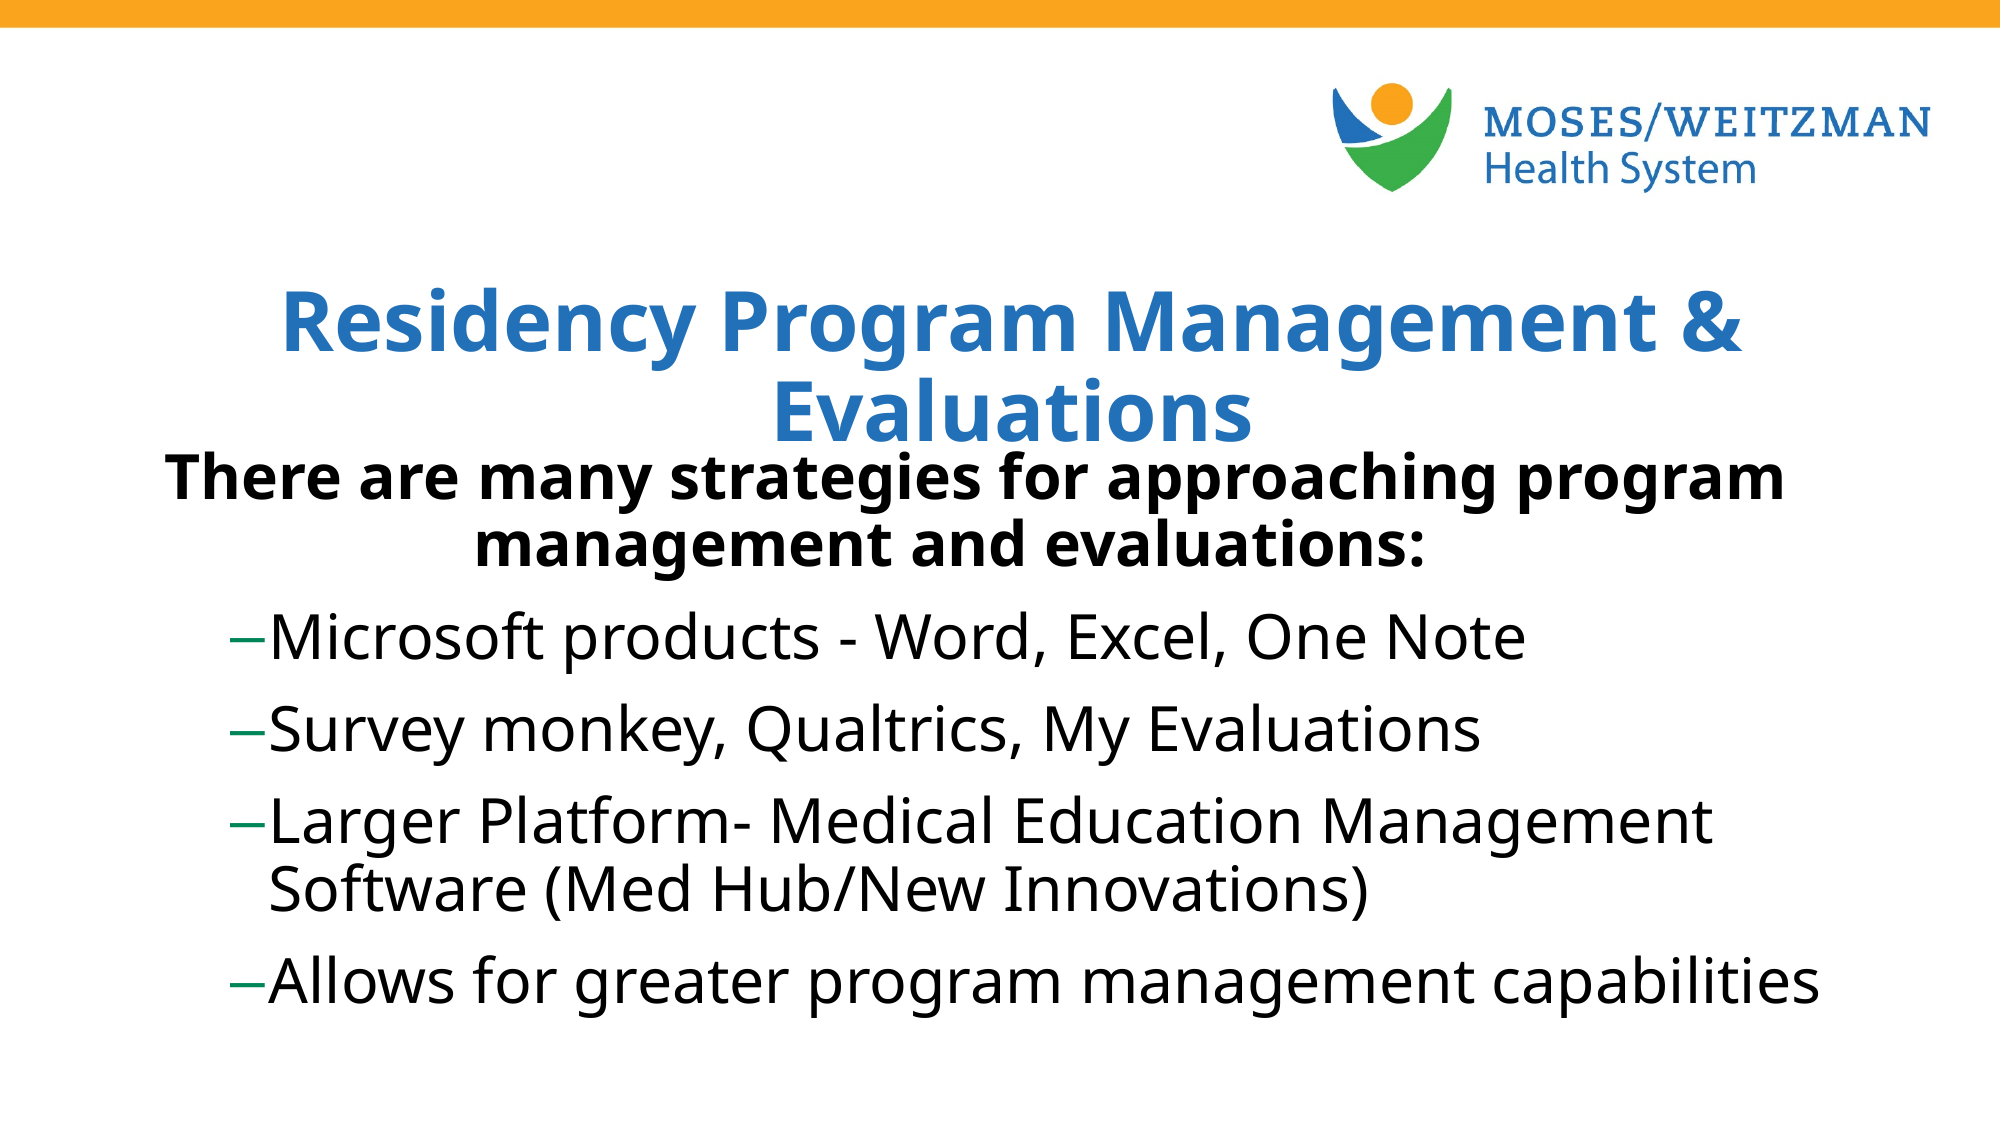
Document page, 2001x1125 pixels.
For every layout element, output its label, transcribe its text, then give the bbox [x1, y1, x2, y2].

text_box There are many strategies for approaching program management and evaluations: Microsoft products - Word, Excel, One Note Survey monkey, Qualtrics, My Evaluations Larger Platform- Medical Education Management Software (Med Hub/New Innovations) Allows for greater program management capabilities [149, 437, 1950, 1086]
text_box Residency Program Management & Evaluations [149, 272, 1875, 398]
picture [0, 0, 2000, 1125]
